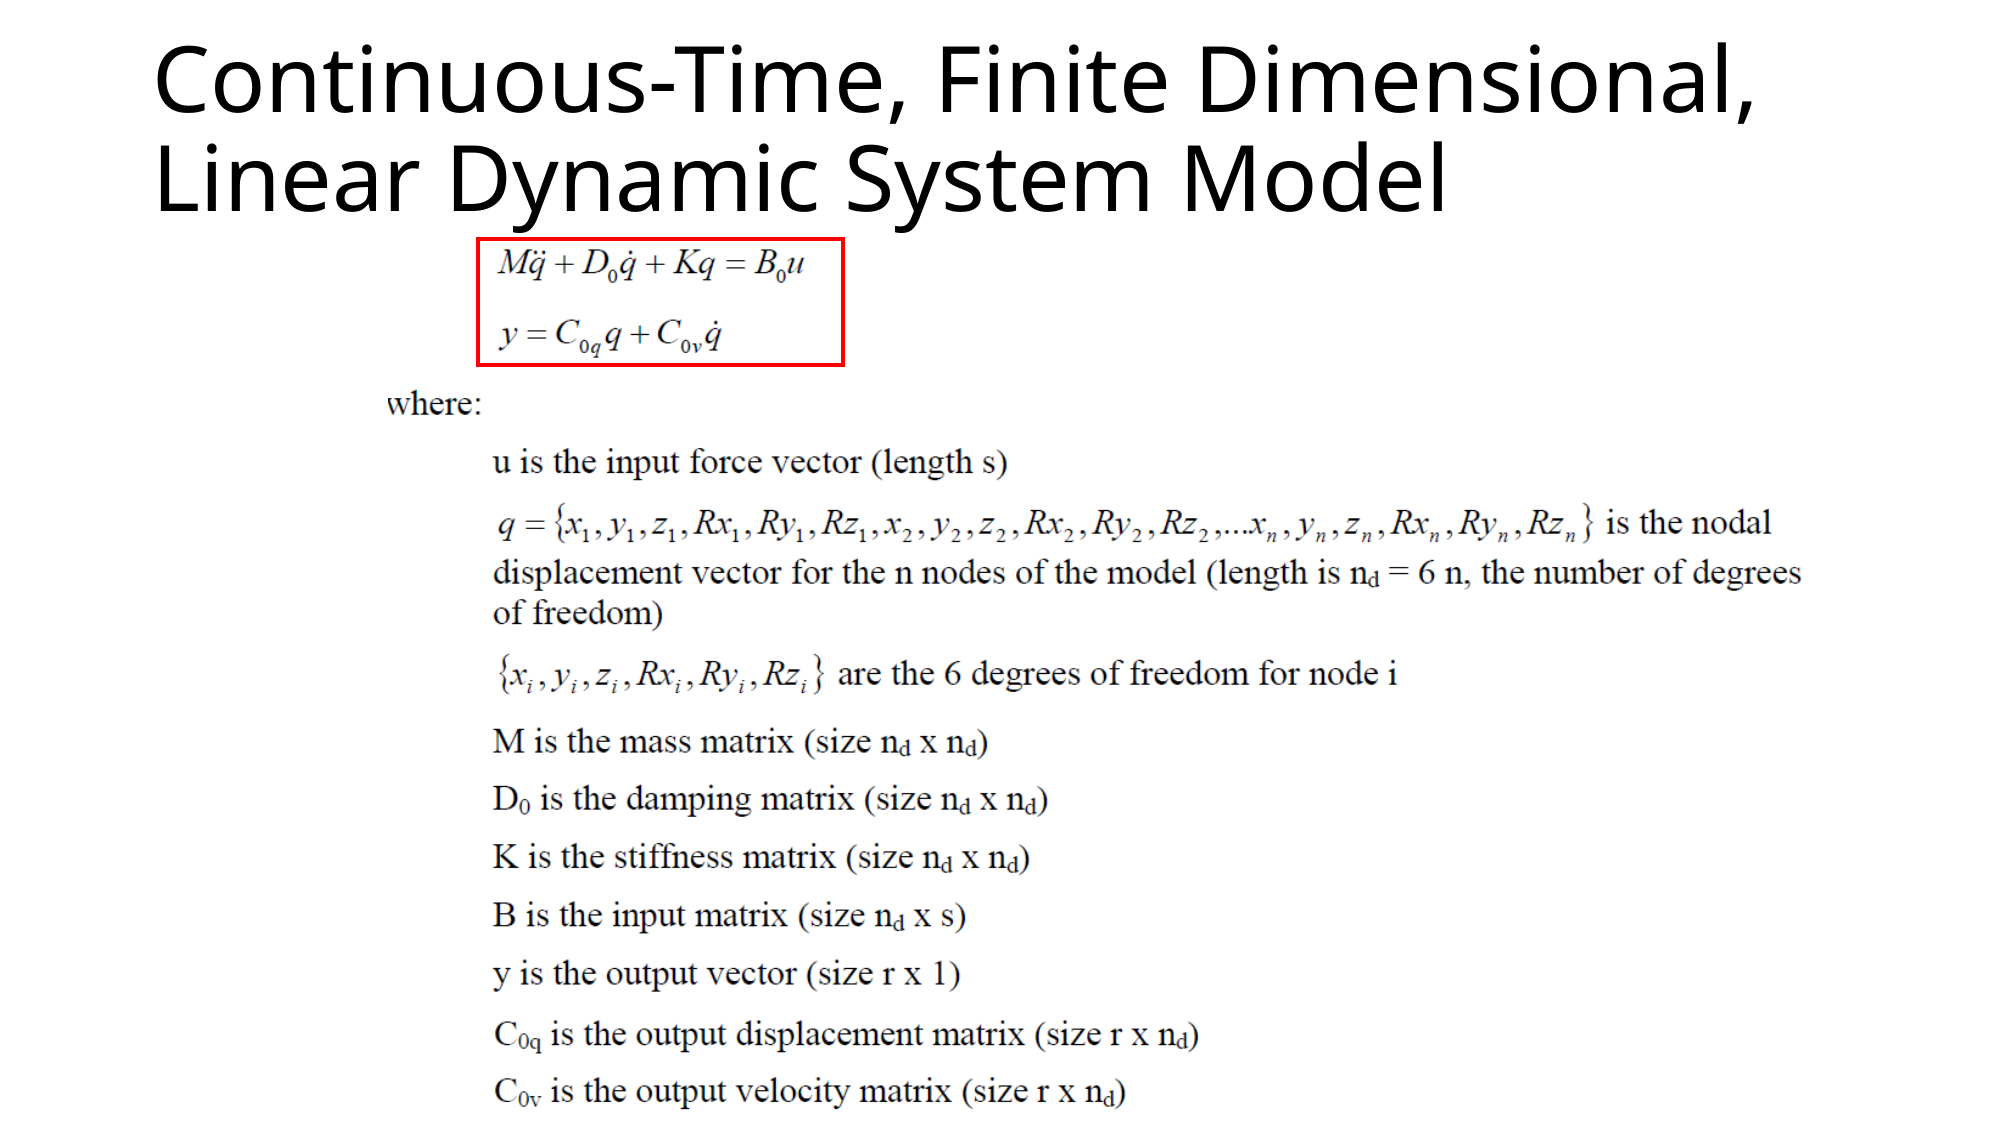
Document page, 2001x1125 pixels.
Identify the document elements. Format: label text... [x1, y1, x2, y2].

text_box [388, 240, 1820, 1121]
title Continuous-Time, Finite Dimensional, Linear Dynamic System Model [137, 23, 1863, 241]
